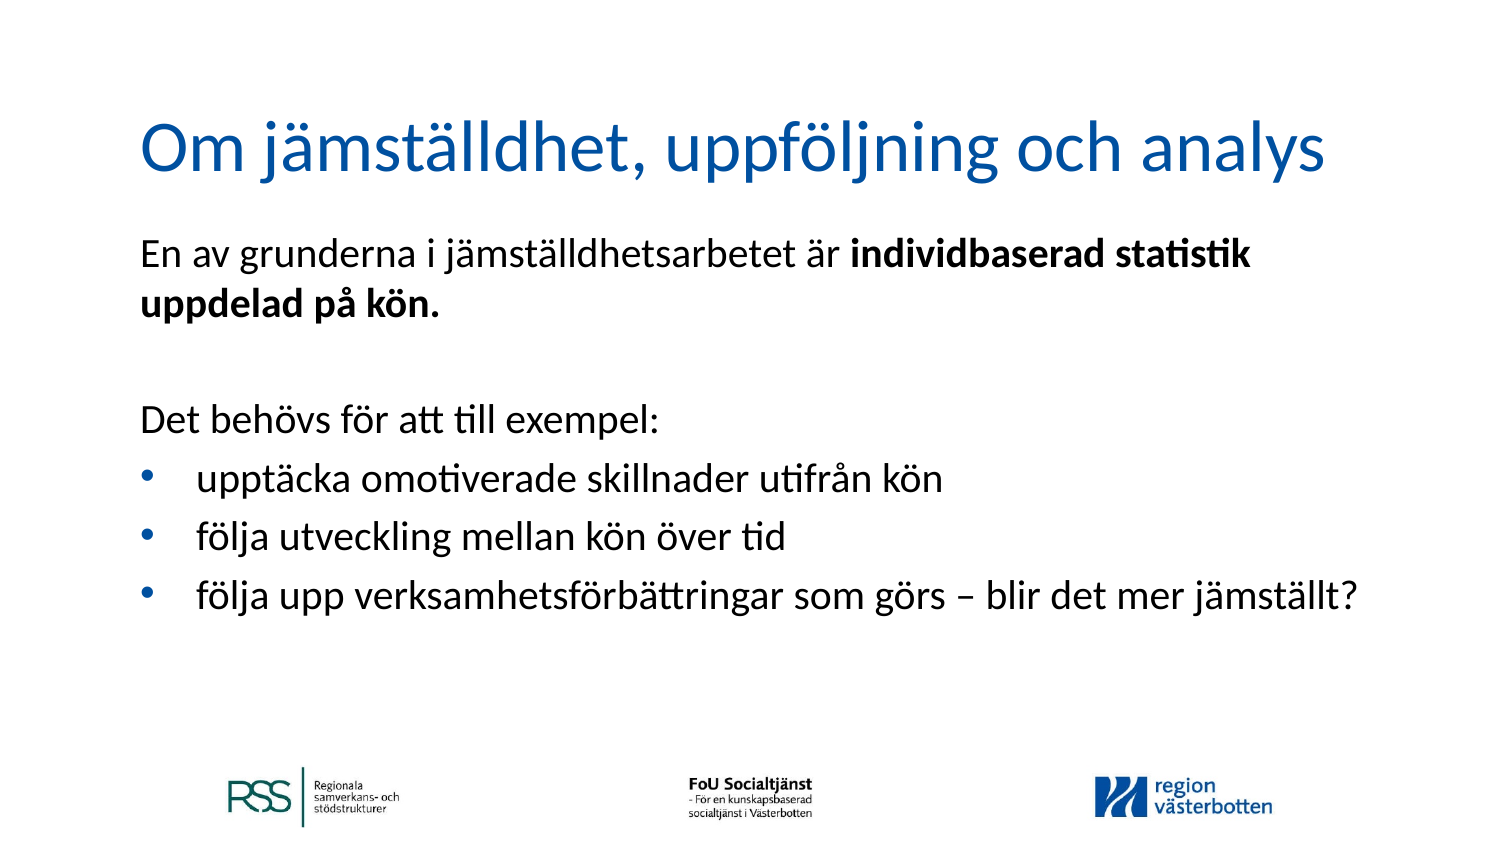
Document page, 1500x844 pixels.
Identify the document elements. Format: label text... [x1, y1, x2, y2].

title Om jämställdhet, uppföljning och analys [124, 94, 1389, 191]
list En av grunderna i jämställdhetsarbetet är individbaserad statistik uppdelad på kön. Det behövs för att till exempel: upptäcka omotiverade skillnader utifrån kön följa utveckling mellan kön över tid följa upp verksamhetsförbättringar som görs – blir det mer jämställt? [124, 218, 1388, 647]
picture [218, 764, 1282, 828]
